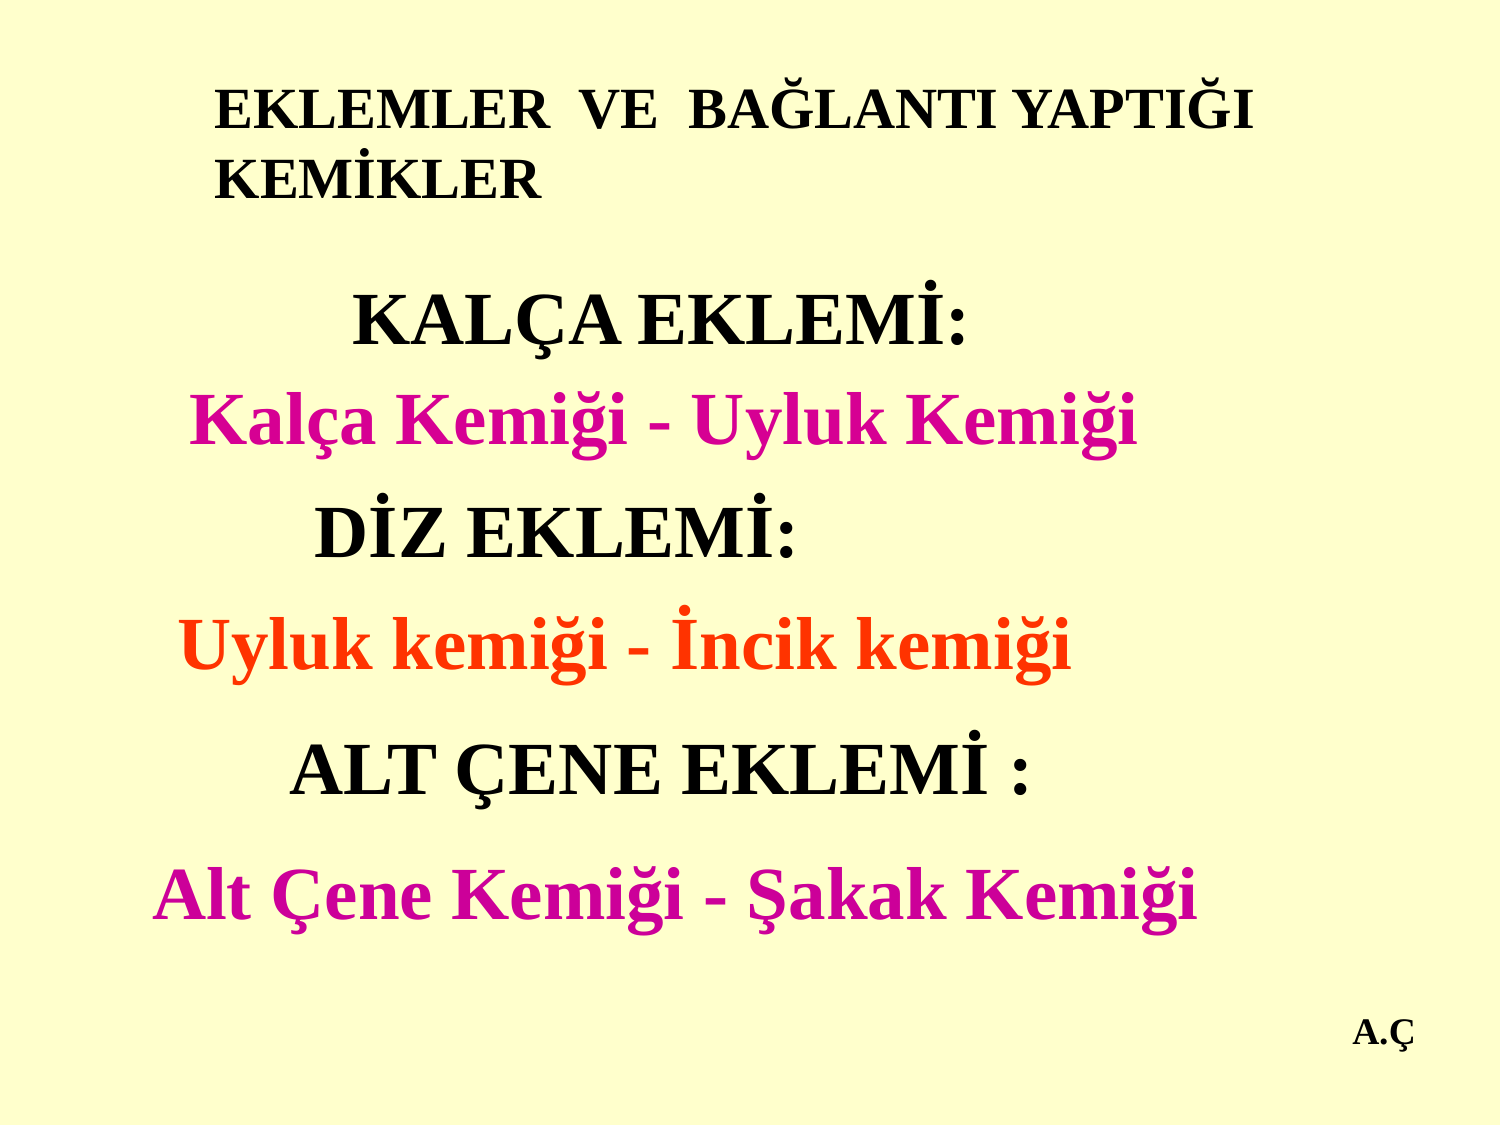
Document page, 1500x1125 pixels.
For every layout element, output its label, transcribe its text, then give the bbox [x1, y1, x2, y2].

text_box ALT ÇENE EKLEMİ : [274, 712, 1175, 818]
text_box DİZ EKLEMİ: [299, 474, 1063, 580]
text_box KALÇA EKLEMİ: [337, 262, 1100, 362]
text_box Uyluk kemiği - İncik kemiği [162, 587, 1113, 693]
text_box Kalça Kemiği - Uyluk Kemiği [174, 362, 1263, 468]
text_box Alt Çene Kemiği - Şakak Kemiği [137, 837, 1250, 943]
text_box A.Ç [1337, 999, 1450, 1060]
text_box EKLEMLER VE BAĞLANTI YAPTIĞI KEMİKLER [199, 62, 1338, 218]
